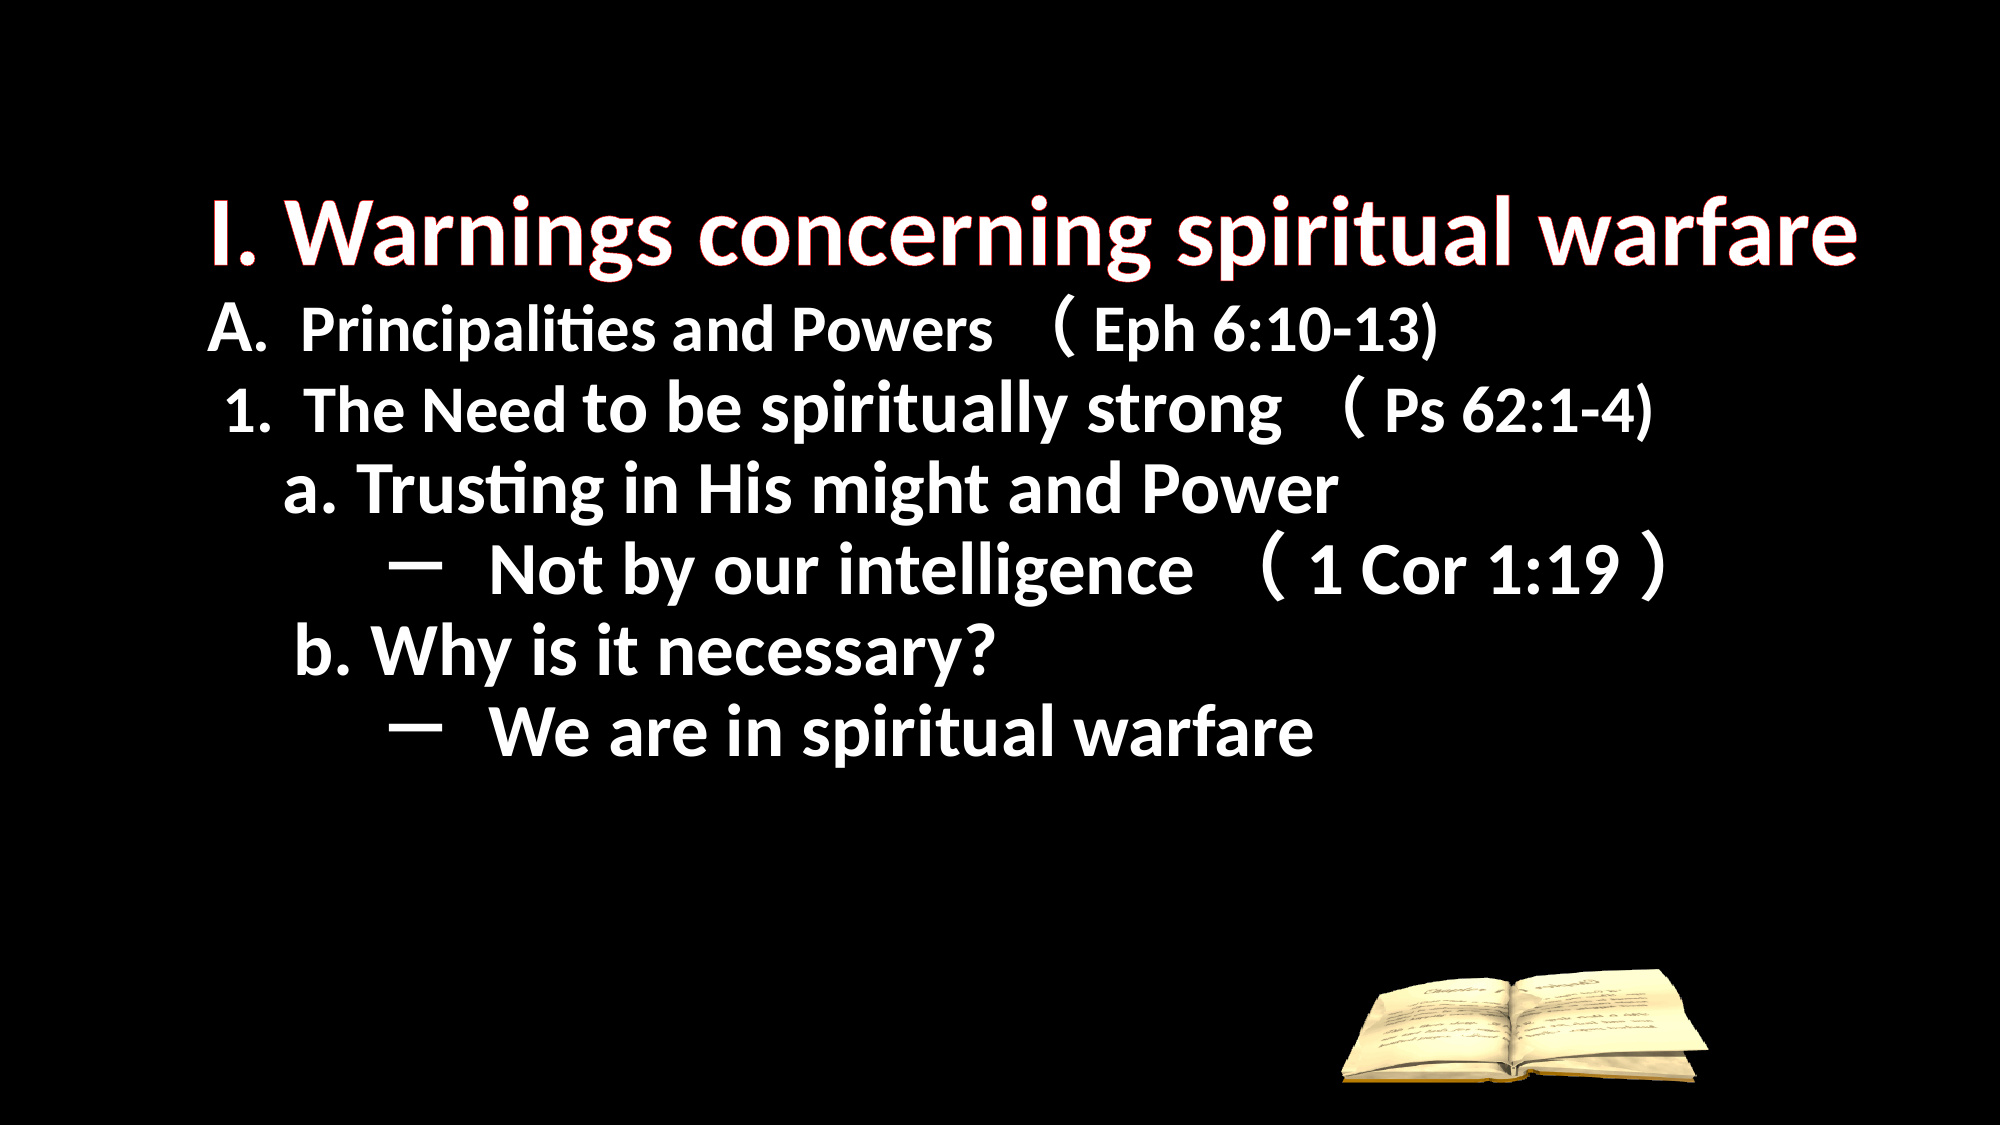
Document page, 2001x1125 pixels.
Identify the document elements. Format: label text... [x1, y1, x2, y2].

picture [1271, 910, 1751, 1089]
title I. Warnings concerning spiritual warfare A. Principalities and Powers（Eph 6:10-13) 1. The Need to be spiritually strong（Ps 62:1-4) a. Trusting in His might and Power － Not by our intelligence（1 Cor 1:19） b. Why is it necessary? － We are in spiritual warfare [192, 54, 1889, 1125]
